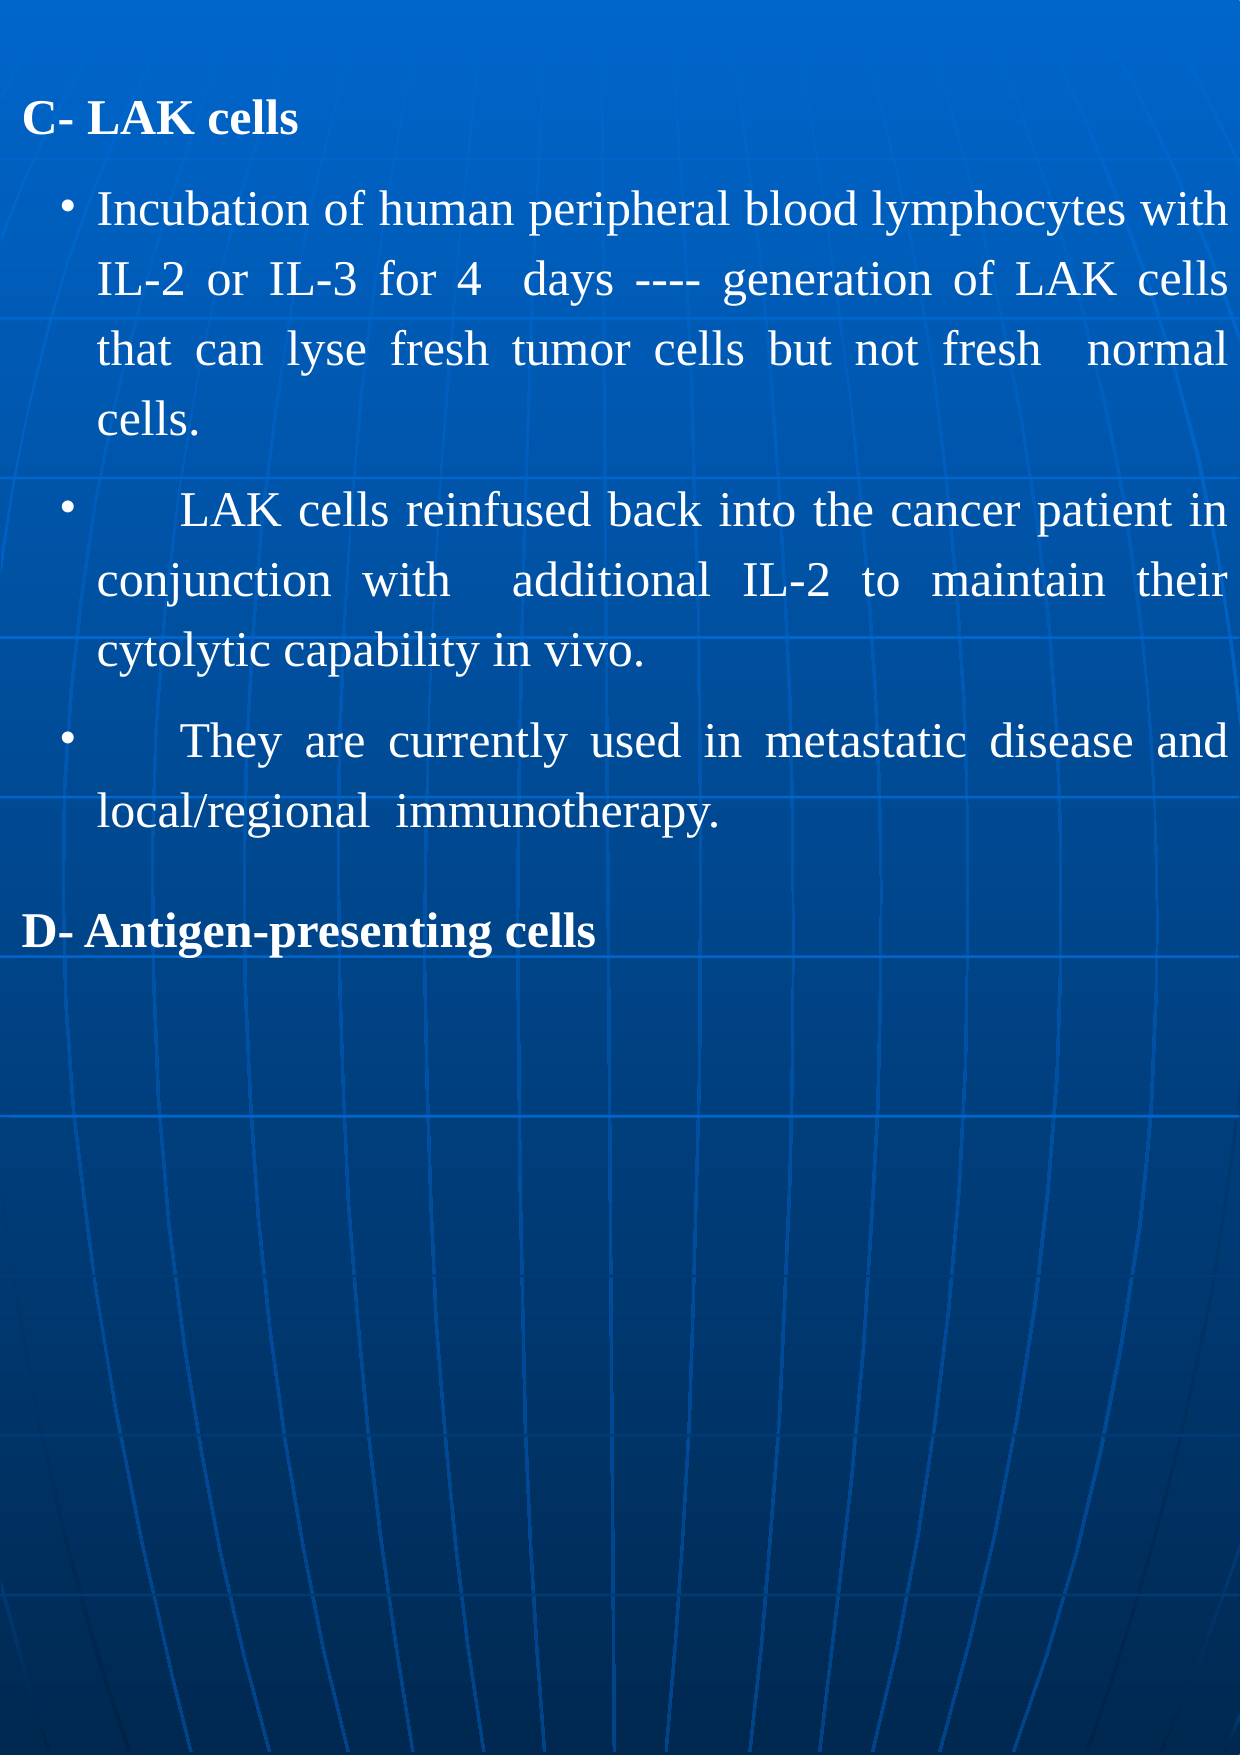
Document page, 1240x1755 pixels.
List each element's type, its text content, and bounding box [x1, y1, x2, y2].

text_box C- LAK cells Incubation of human peripheral blood lymphocytes with IL-2 or IL-3 for 4 days ---- generation of LAK cells that can lyse fresh tumor cells but not fresh normal cells. LAK cells reinfused back into the cancer patient in conjunction with additional IL-2 to maintain their cytolytic capability in vivo. They are currently used in metastatic disease and local/regional immunotherapy. D- Antigen-presenting cells [4, 77, 1240, 966]
